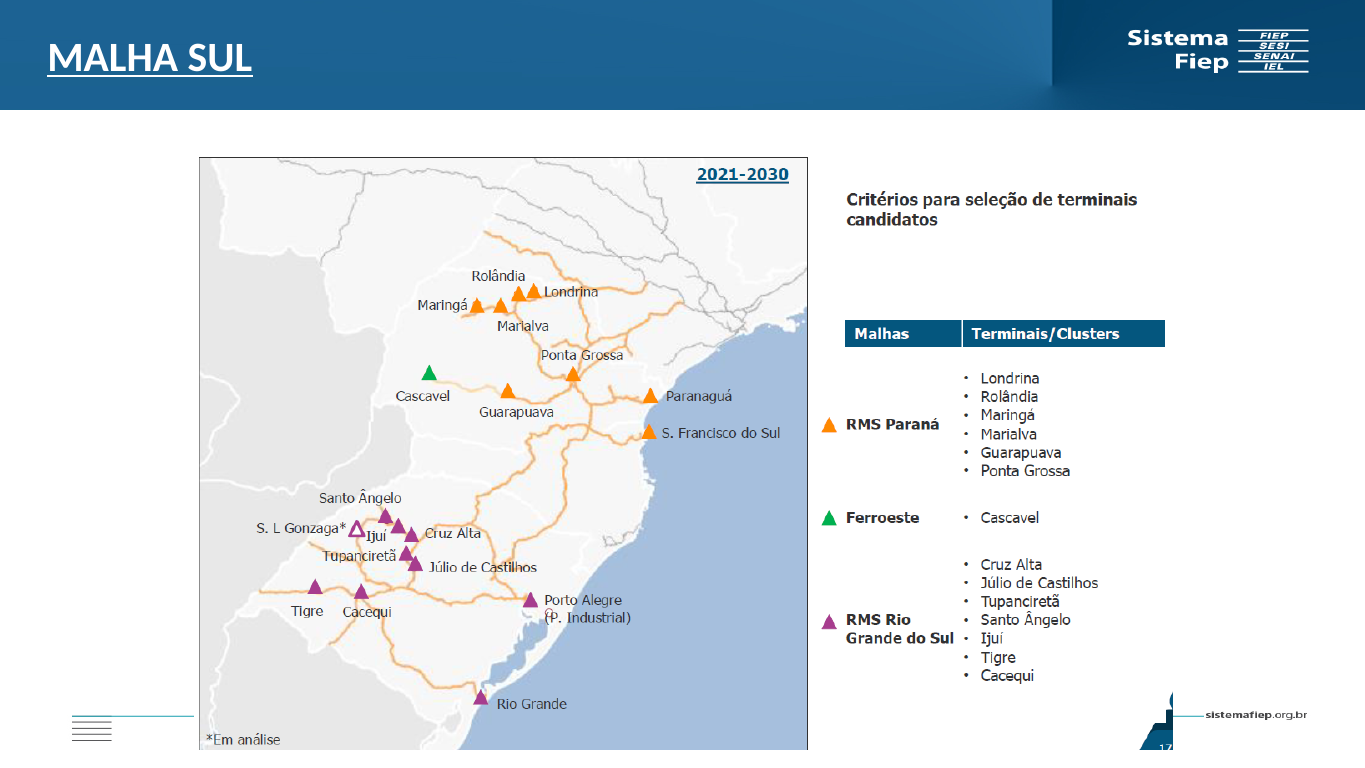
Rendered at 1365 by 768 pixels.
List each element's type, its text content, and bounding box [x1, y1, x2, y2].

text_box MALHA SUL [38, 31, 807, 86]
picture [0, 0, 1365, 768]
